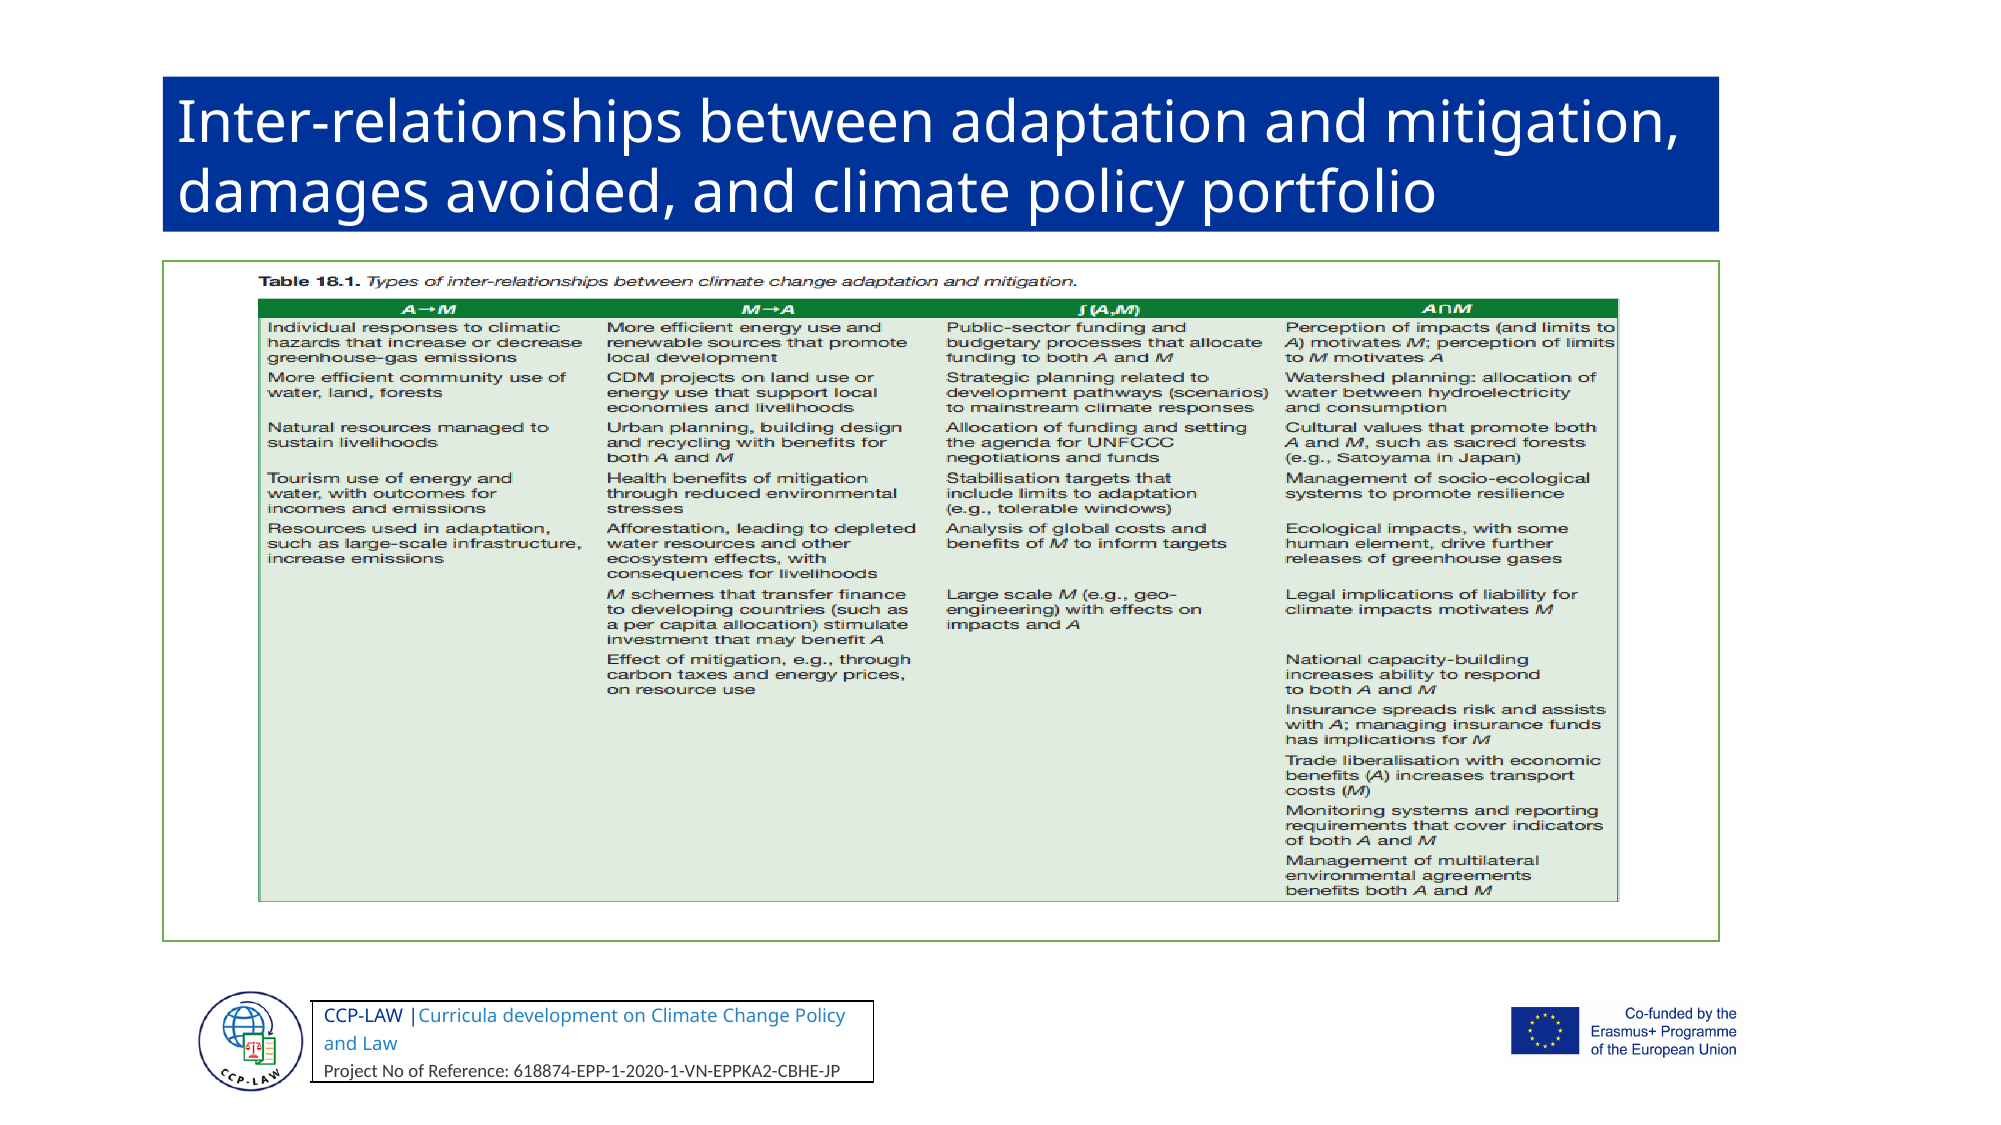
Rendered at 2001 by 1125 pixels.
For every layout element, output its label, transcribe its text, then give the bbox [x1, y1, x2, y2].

picture [249, 272, 1633, 902]
picture [1497, 997, 1748, 1068]
text_box Inter-relationships between adaptation and mitigation, damages avoided, and climate policy portfolio [162, 76, 1720, 232]
picture [195, 984, 310, 1095]
text_box [162, 261, 1720, 942]
